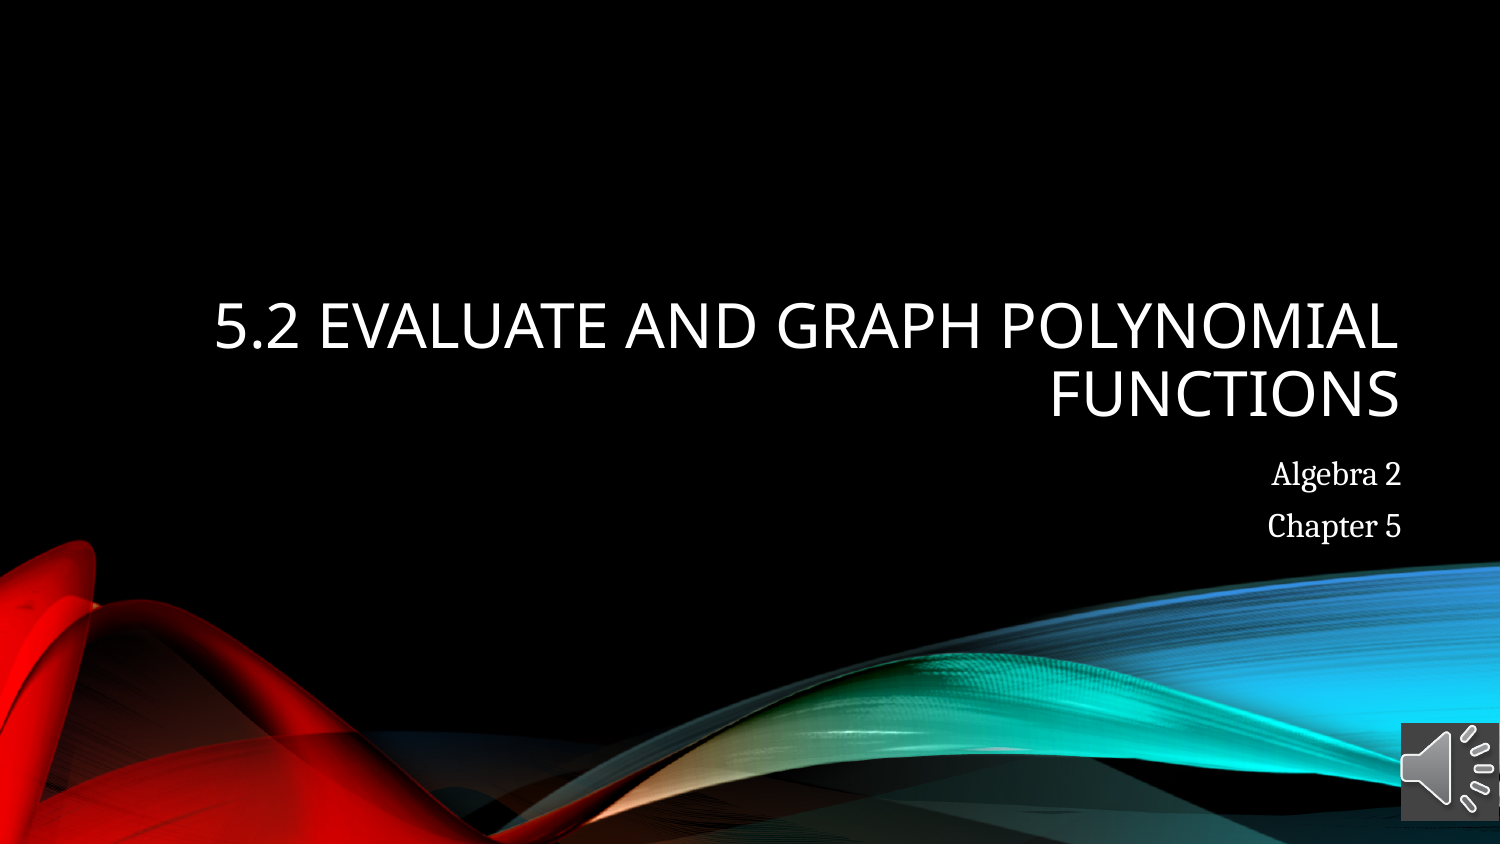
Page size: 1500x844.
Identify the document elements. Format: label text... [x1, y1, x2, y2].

list Algebra 2 Chapter 5 [126, 448, 1417, 566]
title 5.2 Evaluate and Graph Polynomial Functions [84, 92, 1416, 438]
picture [0, 538, 1500, 844]
